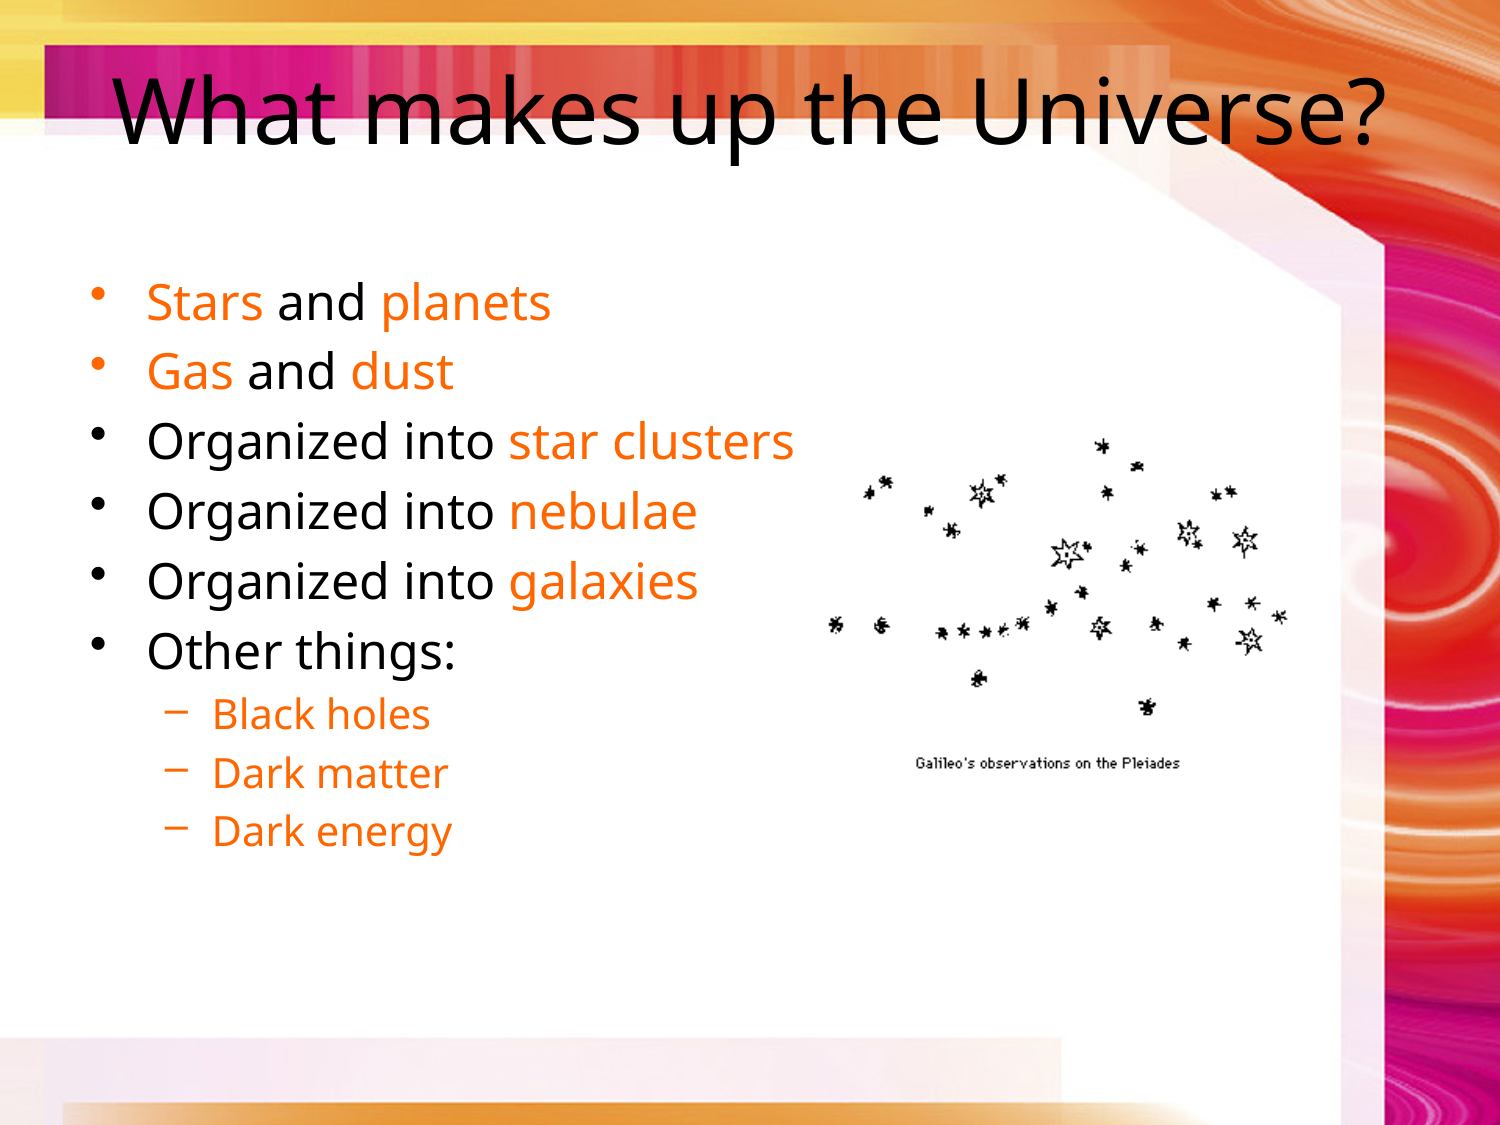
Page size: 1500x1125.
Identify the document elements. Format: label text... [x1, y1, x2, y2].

picture [0, 0, 1500, 1125]
list Stars and planets Gas and dust Organized into star clusters Organized into nebulae Organized into galaxies Other things: Black holes Dark matter Dark energy [75, 262, 1425, 1005]
title What makes up the Universe? [75, 45, 1425, 233]
